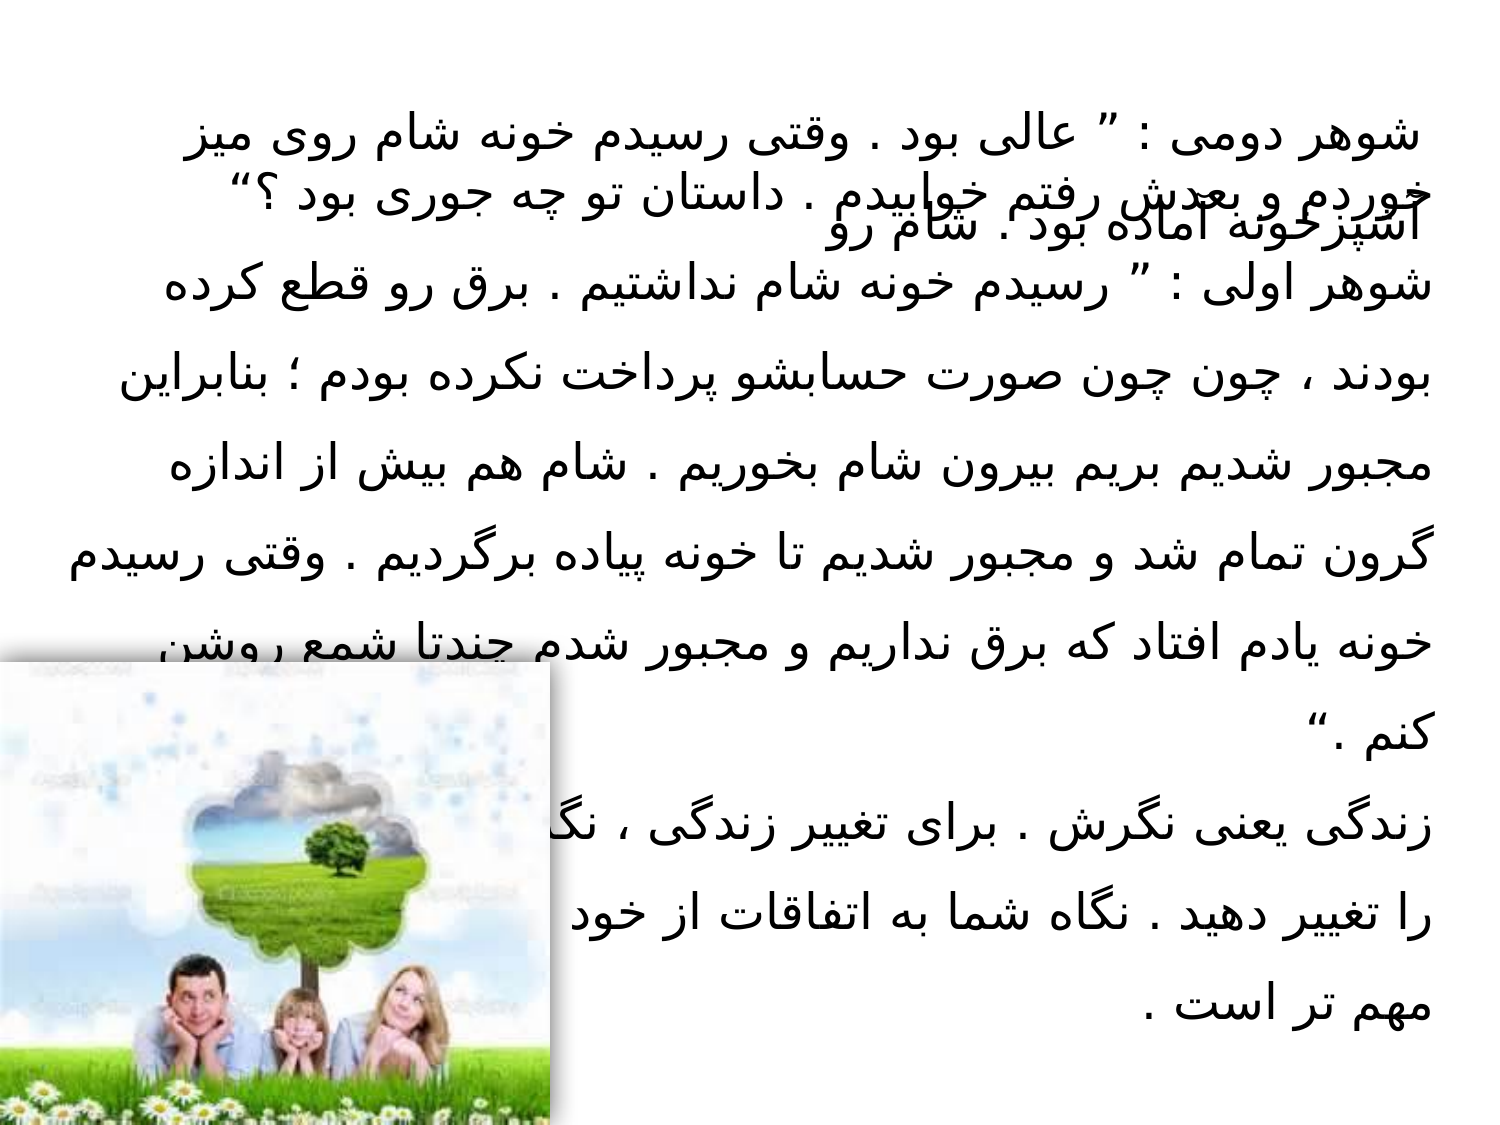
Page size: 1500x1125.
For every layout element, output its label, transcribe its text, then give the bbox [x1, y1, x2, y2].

picture [0, 662, 551, 1125]
text_box شوهر دومی : ” عالی بود . وقتی رسیدم خونه شام روی میز آشپزخونه آماده بود . شام رو [50, 62, 1438, 258]
text_box خوردم و بعدش رفتم خوابیدم . داستان تو چه جوری بود ؟“ شوهر اولی : ” رسیدم خونه شام نداشتیم . برق رو قطع کرده بودند ، چون چون صورت حسابشو پرداخت نکرده بودم ؛ بنابراین مجبور شدیم بریم بیرون شام بخوریم . شام هم بیش از اندازه گرون تمام شد و مجبور شدیم تا خونه پیاده برگردیم . وقتی رسیدم خونه یادم افتاد که برق نداریم و مجبور شدم چندتا شمع روشن کنم .“ زندگی یعنی نگرش . برای تغییر زندگی ، نگرش هایتان را تغییر دهید . نگاه شما به اتفاقات از خود اتفاقات مهم تر است . [37, 62, 1450, 1038]
